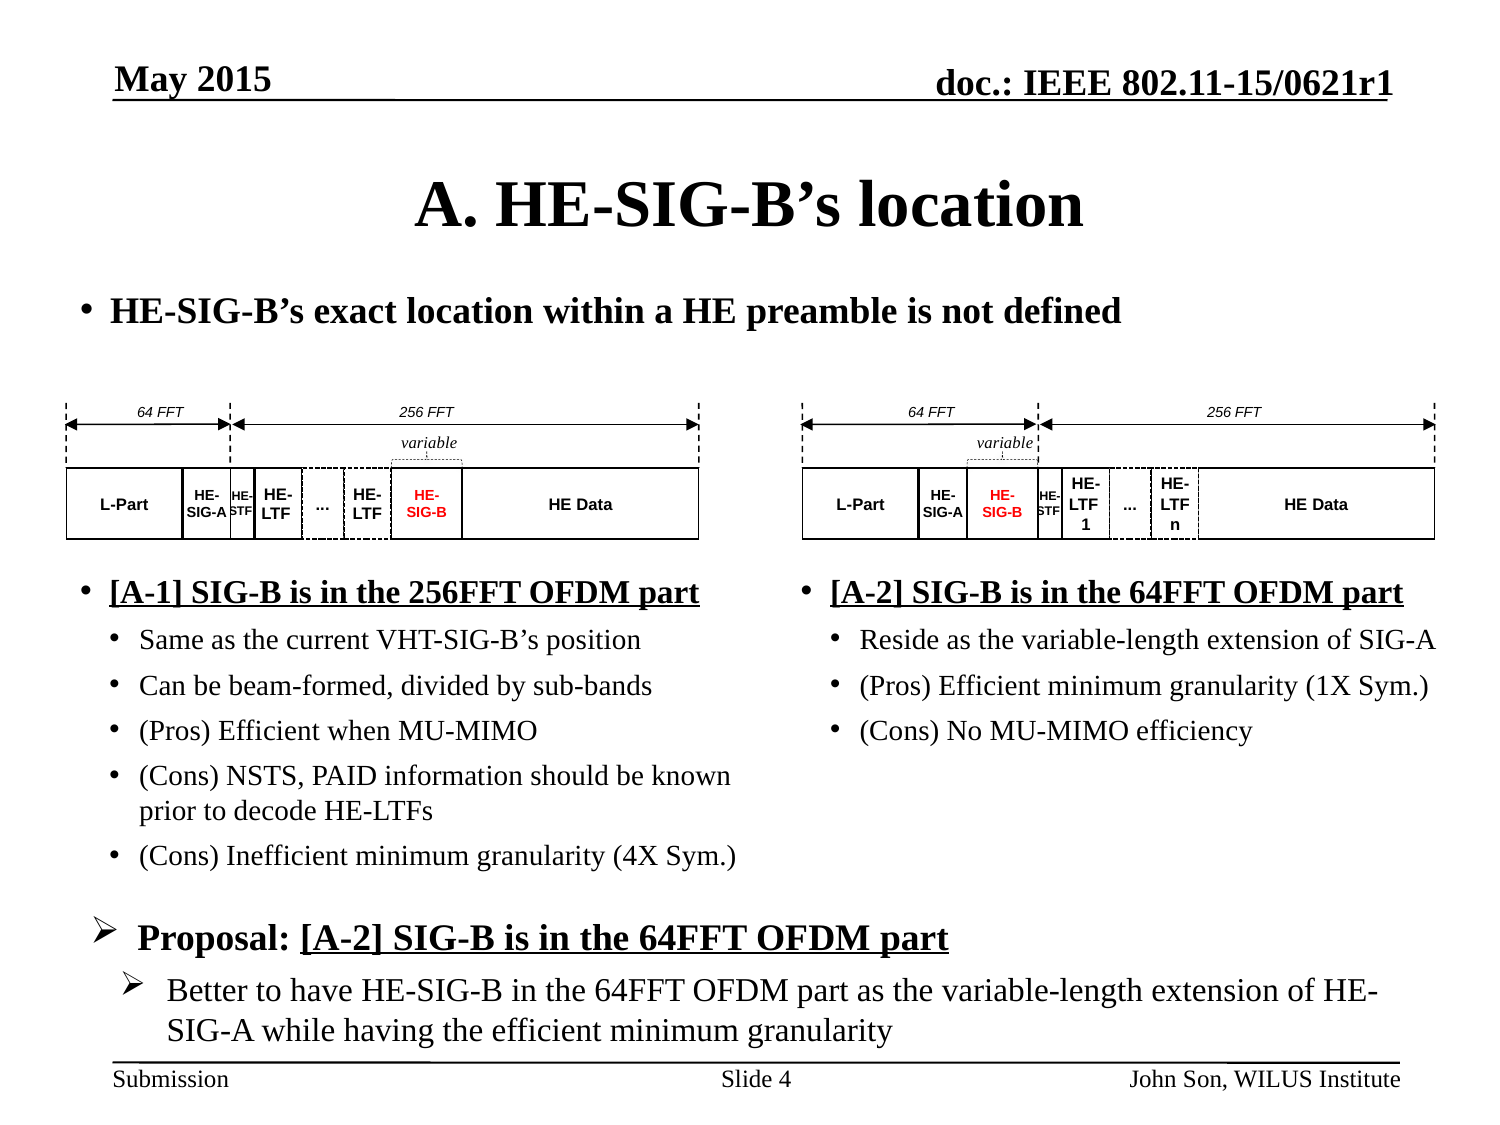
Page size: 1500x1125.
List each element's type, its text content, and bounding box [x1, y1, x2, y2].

slide_number Slide 4 [712, 1061, 800, 1123]
text_box variable [396, 437, 463, 452]
text_box [530, 418, 699, 431]
text_box HE- STF [1038, 467, 1062, 539]
text_box ... [1109, 467, 1151, 539]
text_box 256 FFT [323, 395, 530, 428]
text_box 64 FFT [890, 395, 973, 429]
footer John Son, WILUS Institute [878, 1061, 1402, 1093]
text_box L-Part [802, 467, 919, 539]
text_box 256 FFT [1131, 395, 1337, 428]
text_box [1337, 418, 1436, 431]
text_box [1040, 418, 1131, 431]
text_box HE- STF [231, 467, 255, 539]
text_box [202, 417, 231, 431]
text_box ... [302, 467, 344, 539]
text_box L-Part [66, 467, 183, 539]
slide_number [114, 54, 423, 100]
text_box [A-1] SIG-B is in the 256FFT OFDM part Same as the current VHT-SIG-B’s position Can be beam-formed, divided by sub-bands (Pros) Efficient when MU-MIMO (Cons) NSTS, PAID information should be known prior to decode HE-LTFs (Cons) Inefficient minimum granularity (4X Sym.) [64, 562, 785, 882]
text_box Proposal: [A-2] SIG-B is in the 64FFT OFDM part Better to have HE-SIG-B in the 64FFT OFDM part as the variable-length extension of HE-SIG-A while having the efficient minimum granularity [75, 905, 1447, 1035]
text_box [A-2] SIG-B is in the 64FFT OFDM part Reside as the variable-length extension of SIG-A (Pros) Efficient minimum granularity (1X Sym.) (Cons) No MU-MIMO efficiency [785, 562, 1459, 882]
text_box HE- LTF [255, 467, 302, 539]
text_box 64 FFT [118, 395, 202, 429]
text_box HE-SIG-B’s exact location within a HE preamble is not defined [64, 278, 1437, 350]
text_box HE- SIG-B [966, 475, 1038, 539]
text_box [800, 418, 890, 431]
text_box [973, 417, 1037, 431]
text_box HE- LTF n [1151, 467, 1199, 539]
text_box variable [971, 437, 1039, 452]
text_box [389, 452, 465, 469]
text_box HE- SIG-A [919, 467, 966, 539]
text_box [64, 418, 118, 431]
text_box HE Data [1199, 467, 1435, 539]
text_box HE- SIG-A [183, 467, 231, 539]
title A. HE-SIG-B’s location [112, 112, 1388, 278]
text_box HE- LTF [344, 467, 391, 539]
text_box [232, 418, 323, 431]
text_box [964, 452, 1040, 469]
text_box HE Data [463, 467, 699, 539]
text_box HE- SIG-B [391, 475, 463, 539]
text_box HE- LTF 1 [1062, 467, 1109, 539]
